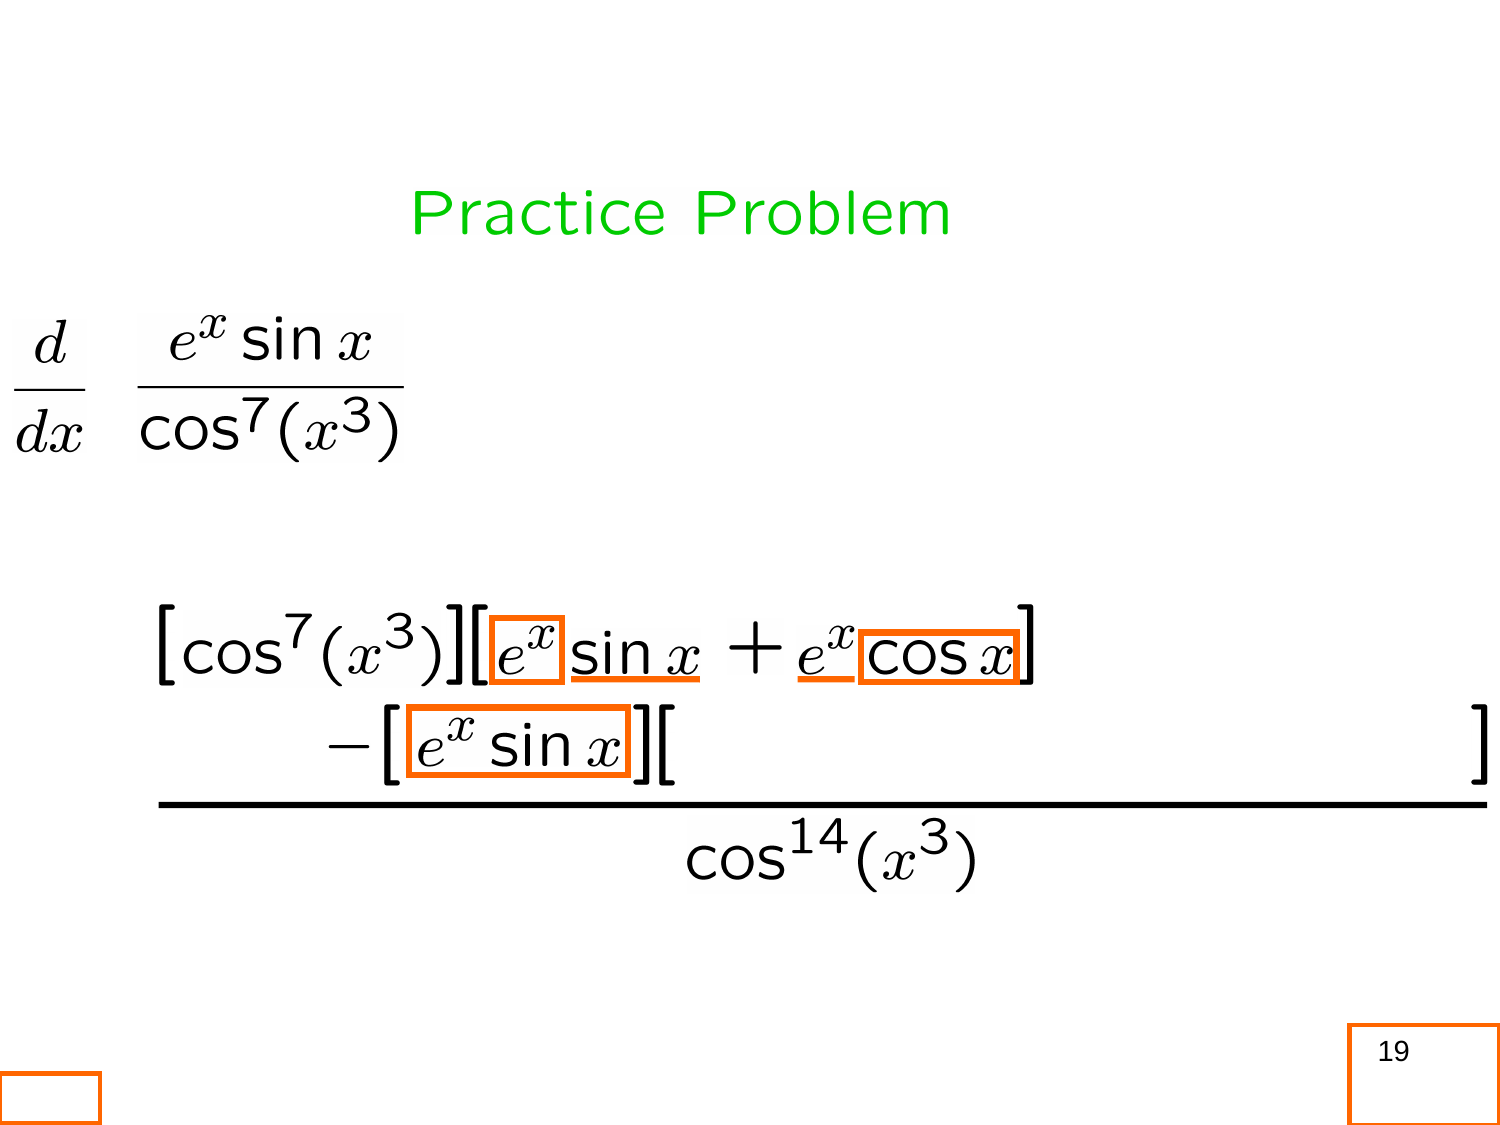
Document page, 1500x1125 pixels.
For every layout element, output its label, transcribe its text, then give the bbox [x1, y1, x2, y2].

slide_number 19 [1074, 1024, 1425, 1103]
picture [1470, 704, 1488, 787]
picture [633, 704, 651, 788]
picture [727, 618, 784, 676]
picture [445, 604, 463, 688]
picture [12, 318, 87, 453]
picture [383, 704, 401, 788]
picture [687, 815, 976, 894]
picture [158, 604, 176, 688]
picture [865, 640, 1015, 676]
text_box [860, 632, 1011, 642]
text_box [0, 1073, 100, 1124]
picture [416, 717, 622, 768]
picture [327, 743, 372, 751]
picture [795, 625, 856, 676]
picture [412, 187, 951, 235]
picture [137, 313, 404, 463]
picture [1016, 604, 1034, 688]
picture [495, 625, 556, 676]
text_box [492, 617, 563, 683]
picture [658, 704, 676, 788]
picture [570, 627, 702, 675]
text_box [1349, 1025, 1500, 1125]
text_box [408, 707, 628, 775]
picture [470, 604, 488, 688]
picture [183, 609, 441, 688]
